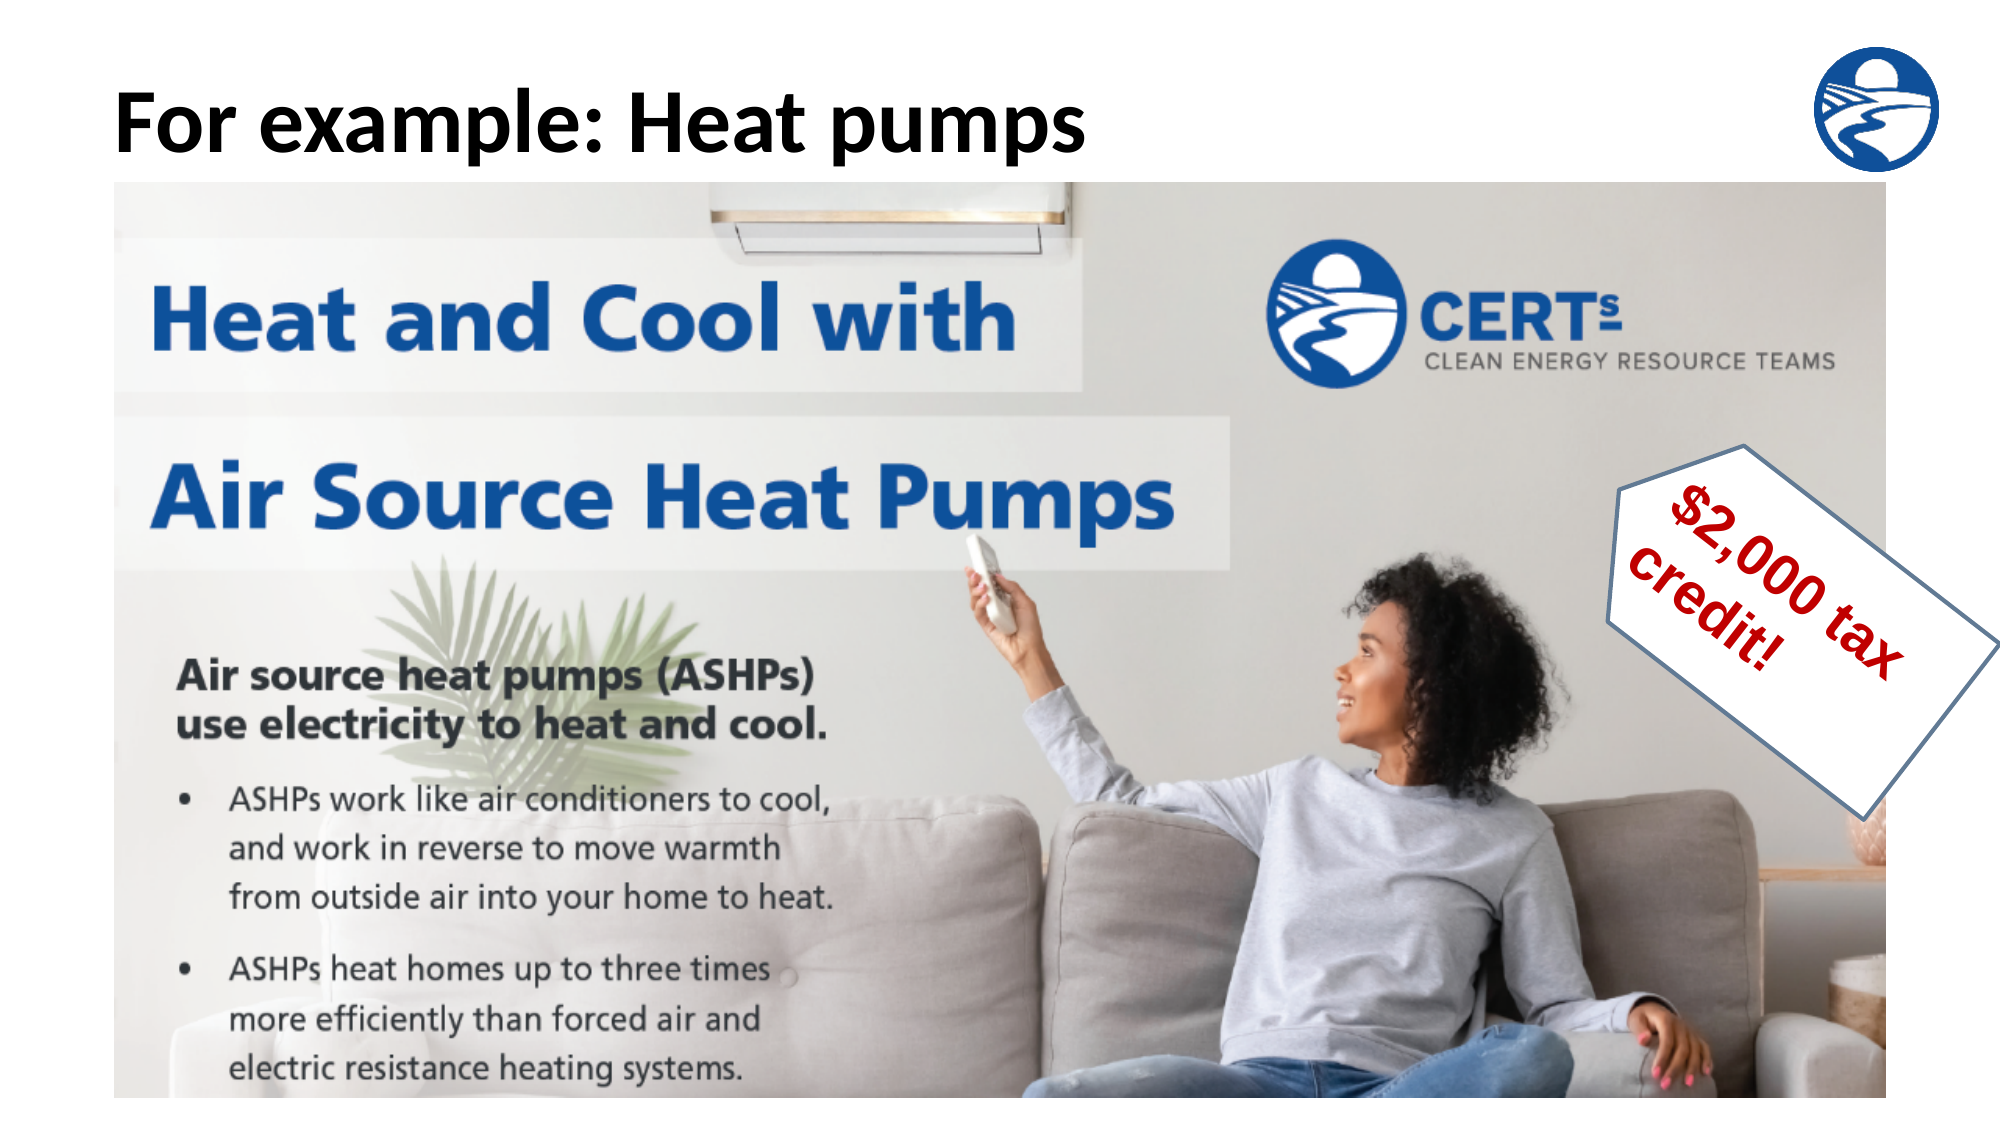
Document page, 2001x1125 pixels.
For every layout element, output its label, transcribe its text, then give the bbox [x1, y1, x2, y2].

title For example: Heat pumps [99, 0, 1900, 233]
text_box $2,000 tax credit! [1890, 558, 2000, 786]
picture [1900, 47, 1944, 172]
picture [113, 181, 1887, 1098]
